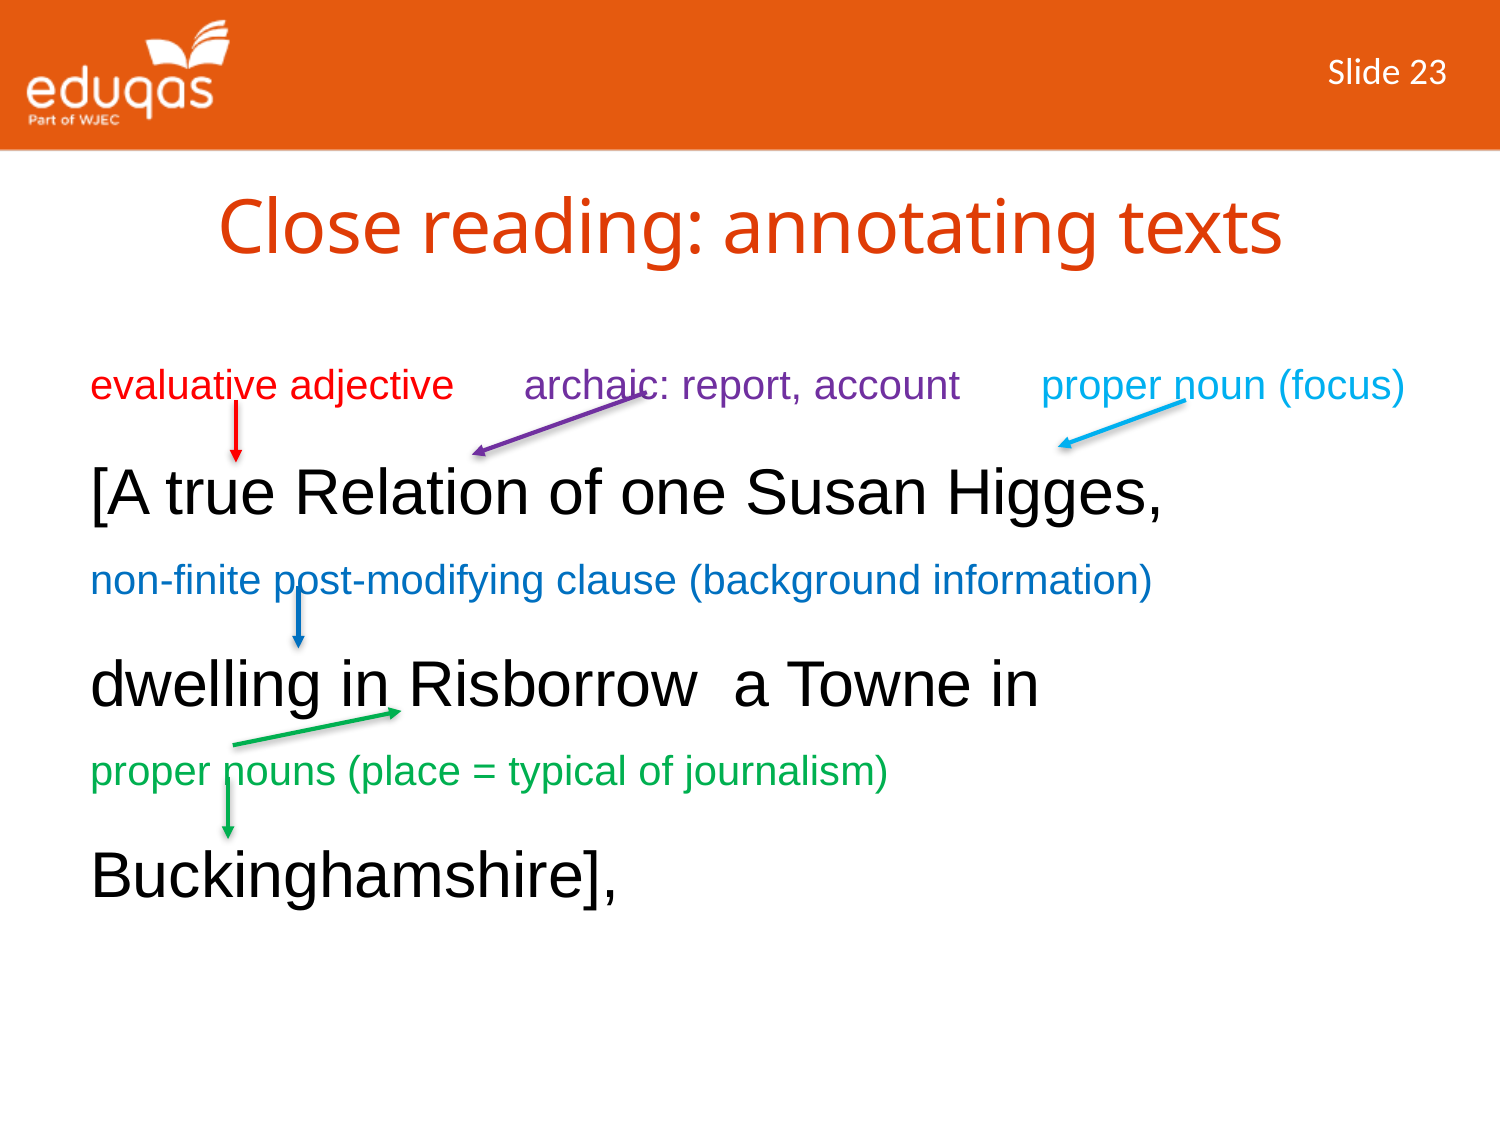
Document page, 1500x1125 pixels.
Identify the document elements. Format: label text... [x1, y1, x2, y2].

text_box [1057, 399, 1187, 448]
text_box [232, 710, 402, 746]
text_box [471, 391, 648, 455]
picture [0, 0, 1500, 215]
list Close reading: annotating texts [60, 171, 1442, 279]
text_box Slide 23 [1311, 39, 1464, 100]
list evaluative adjective archaic: report, account proper noun (focus) [A true Relation of one Susan Higges, non-finite post-modifying clause (background information) dwelling in Risborrow a Towne in proper nouns (place = typical of journalism) Buckinghamshire], [75, 324, 1425, 960]
